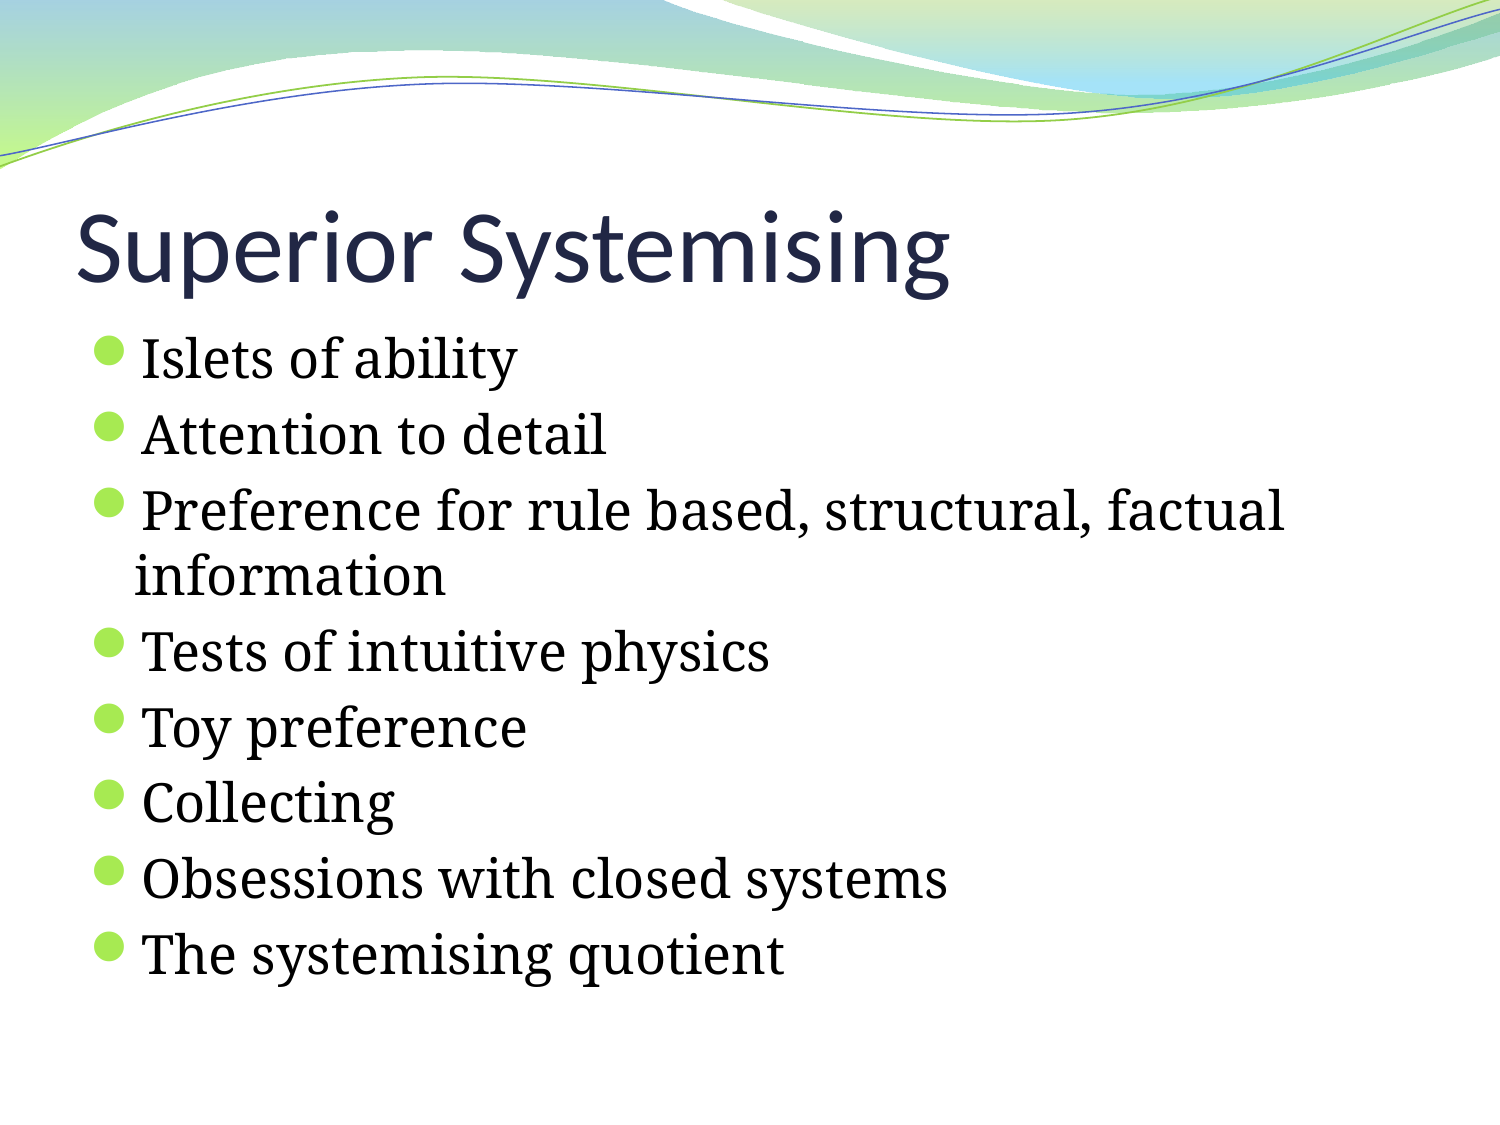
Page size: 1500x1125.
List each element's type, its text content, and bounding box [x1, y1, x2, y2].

list Islets of ability Attention to detail Preference for rule based, structural, factual information Tests of intuitive physics Toy preference Collecting Obsessions with closed systems The systemising quotient [75, 317, 1425, 1038]
title Superior Systemising [75, 115, 1425, 303]
